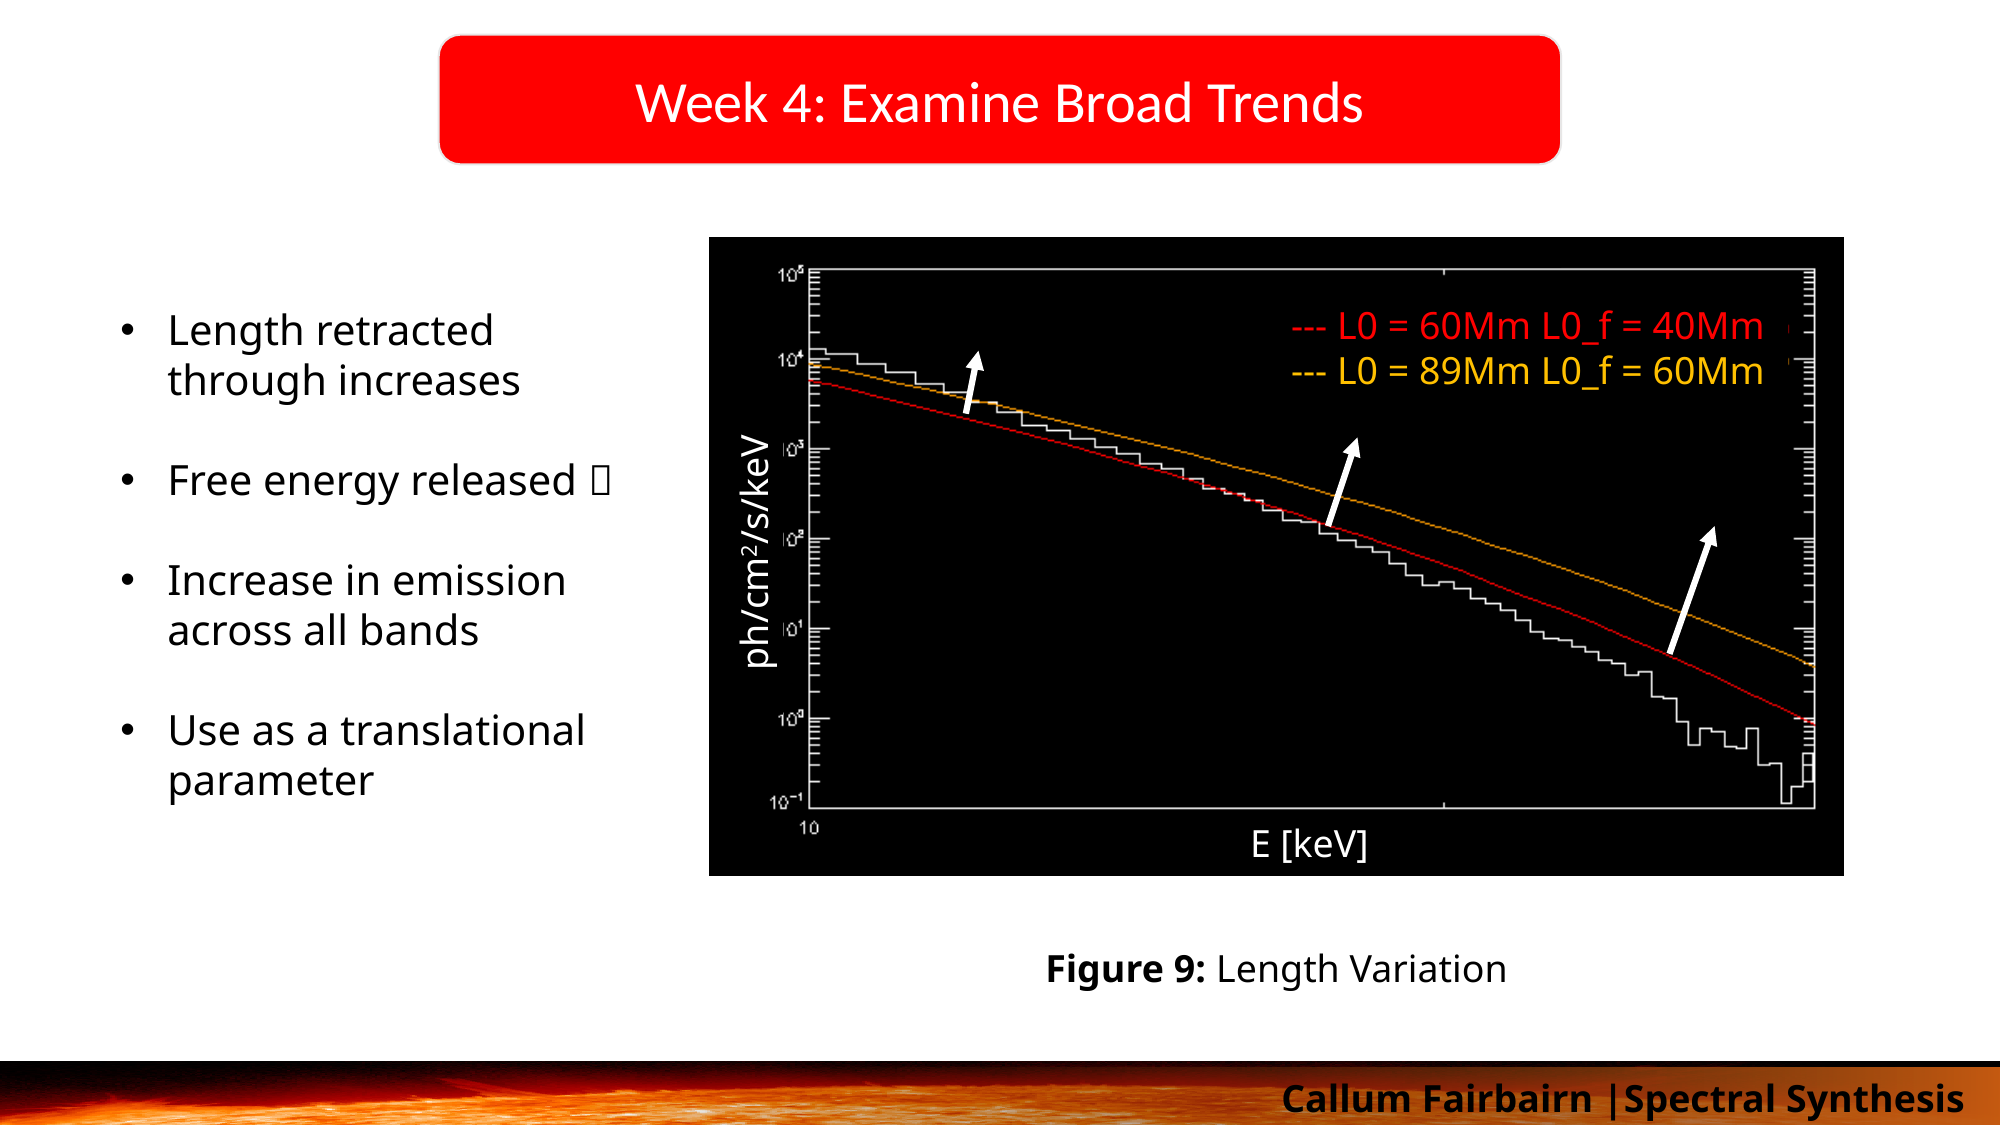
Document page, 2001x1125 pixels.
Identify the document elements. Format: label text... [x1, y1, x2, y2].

picture [0, 1061, 2000, 1125]
picture [709, 237, 1844, 876]
text_box Length retracted through increases Free energy released  Increase in emission across all bands Use as a translational parameter [105, 296, 658, 812]
text_box Week 4: Examine Broad Trends [437, 33, 1563, 166]
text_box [1327, 437, 1358, 527]
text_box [1669, 526, 1715, 654]
text_box Figure 9: Length Variation [921, 938, 1632, 998]
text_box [965, 350, 979, 414]
